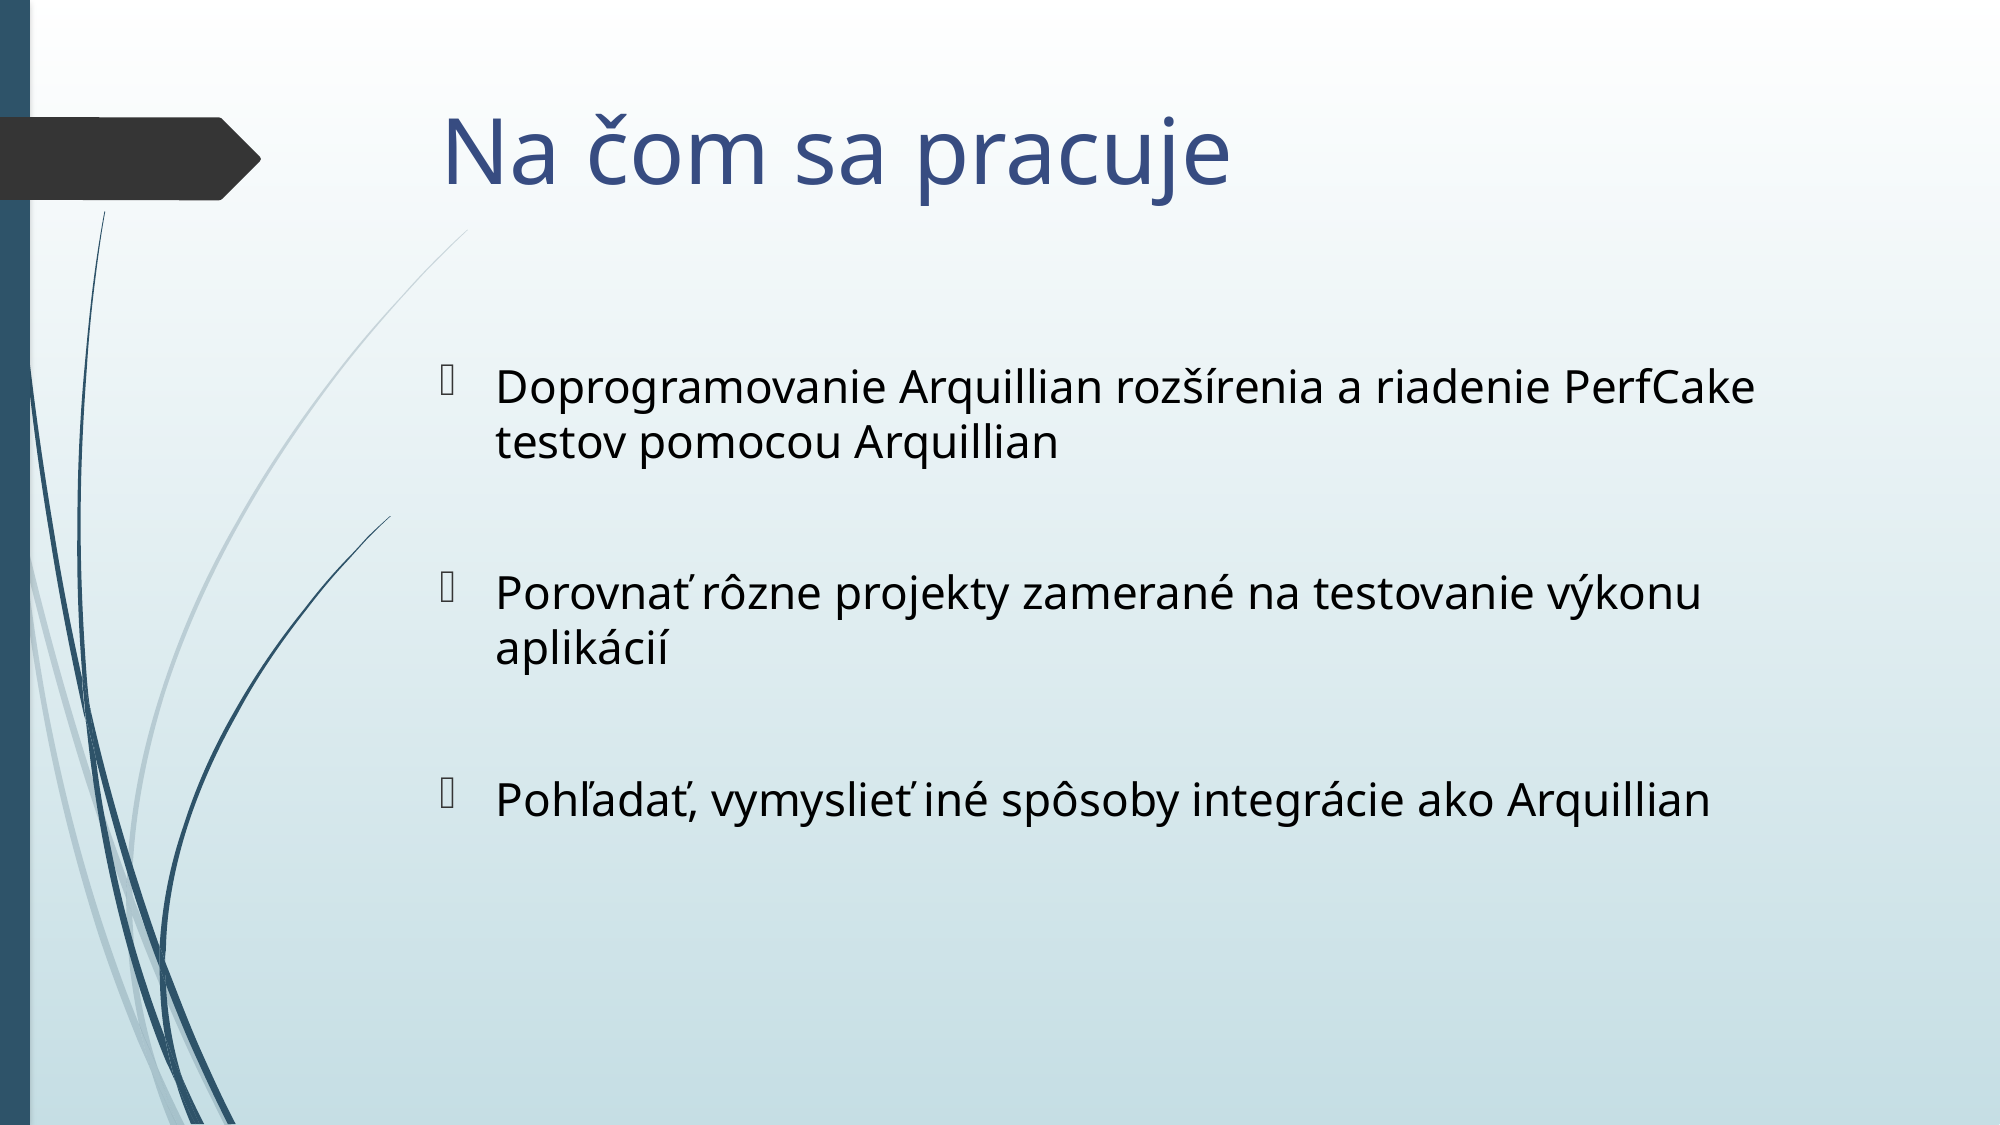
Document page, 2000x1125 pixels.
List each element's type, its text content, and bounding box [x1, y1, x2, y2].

title Na čom sa pracuje [425, 102, 1887, 313]
list Doprogramovanie Arquillian rozšírenia a riadenie PerfCake testov pomocou Arquillian Porovnať rôzne projekty zamerané na testovanie výkonu aplikácií Pohľadať, vymyslieť iné spôsoby integrácie ako Arquillian [424, 350, 1887, 970]
